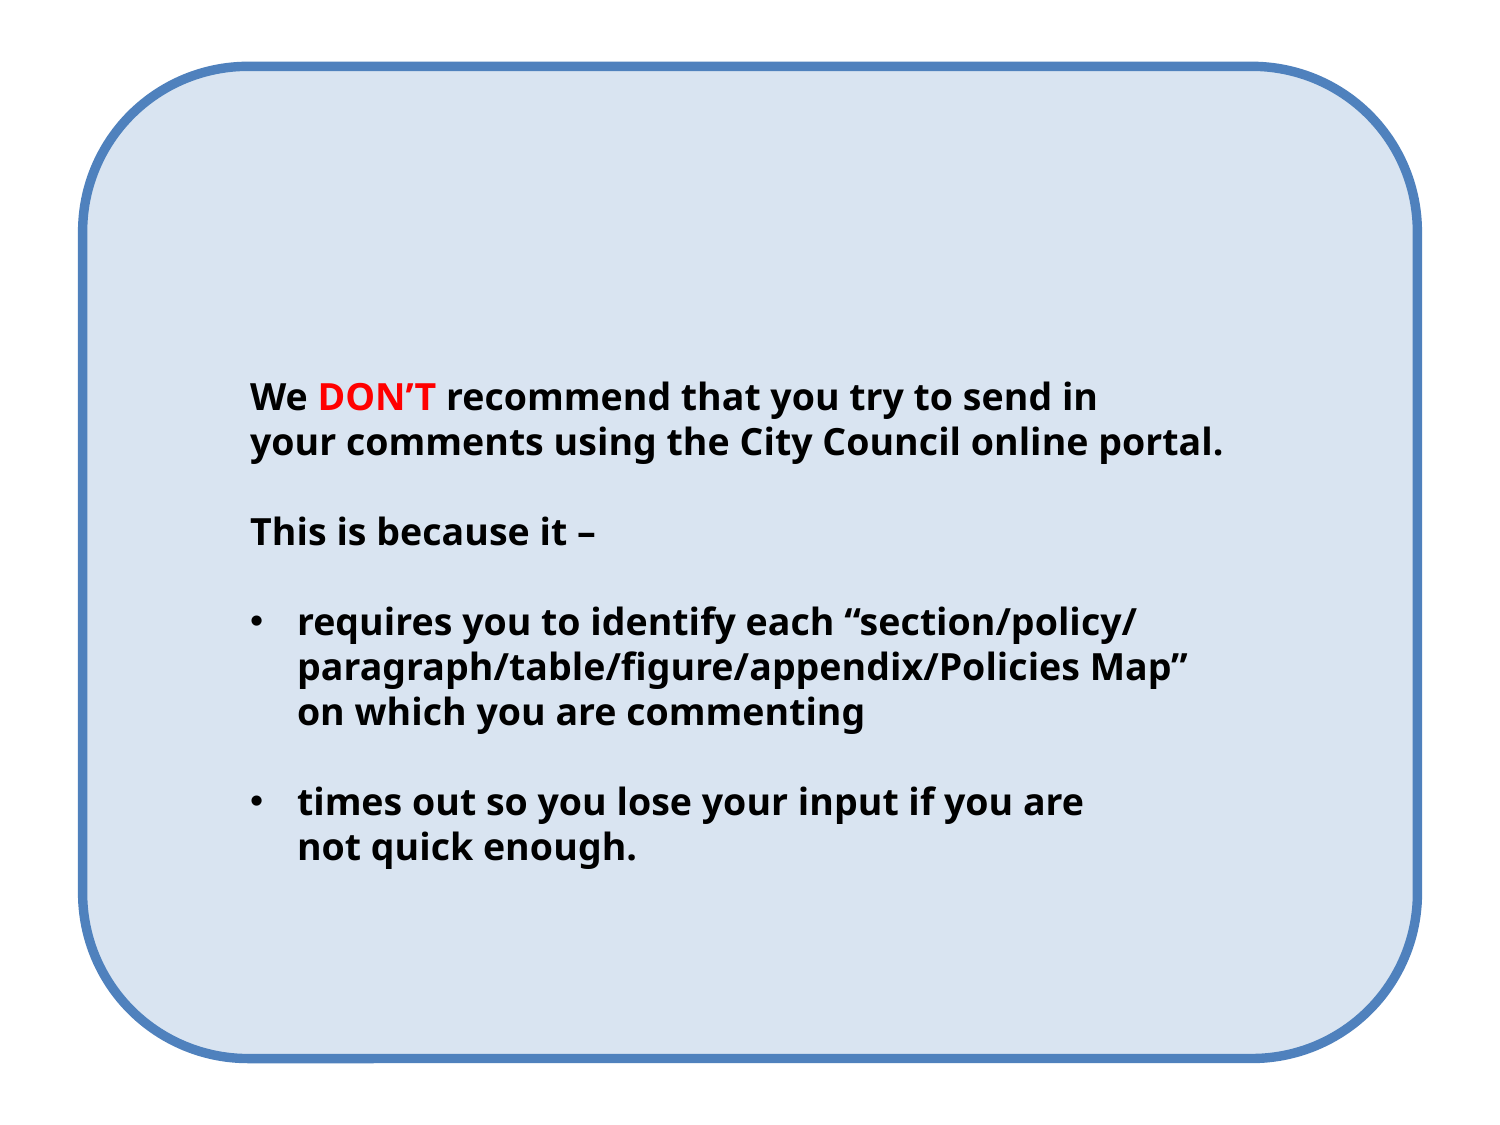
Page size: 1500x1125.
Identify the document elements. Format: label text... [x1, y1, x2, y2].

text_box [80, 64, 1420, 1061]
text_box We DON’T recommend that you try to send in your comments using the City Council online portal. This is because it – requires you to identify each “section/policy/ paragraph/table/figure/appendix/Policies Map” on which you are commenting times out so you lose your input if you are not quick enough. [235, 365, 1240, 876]
